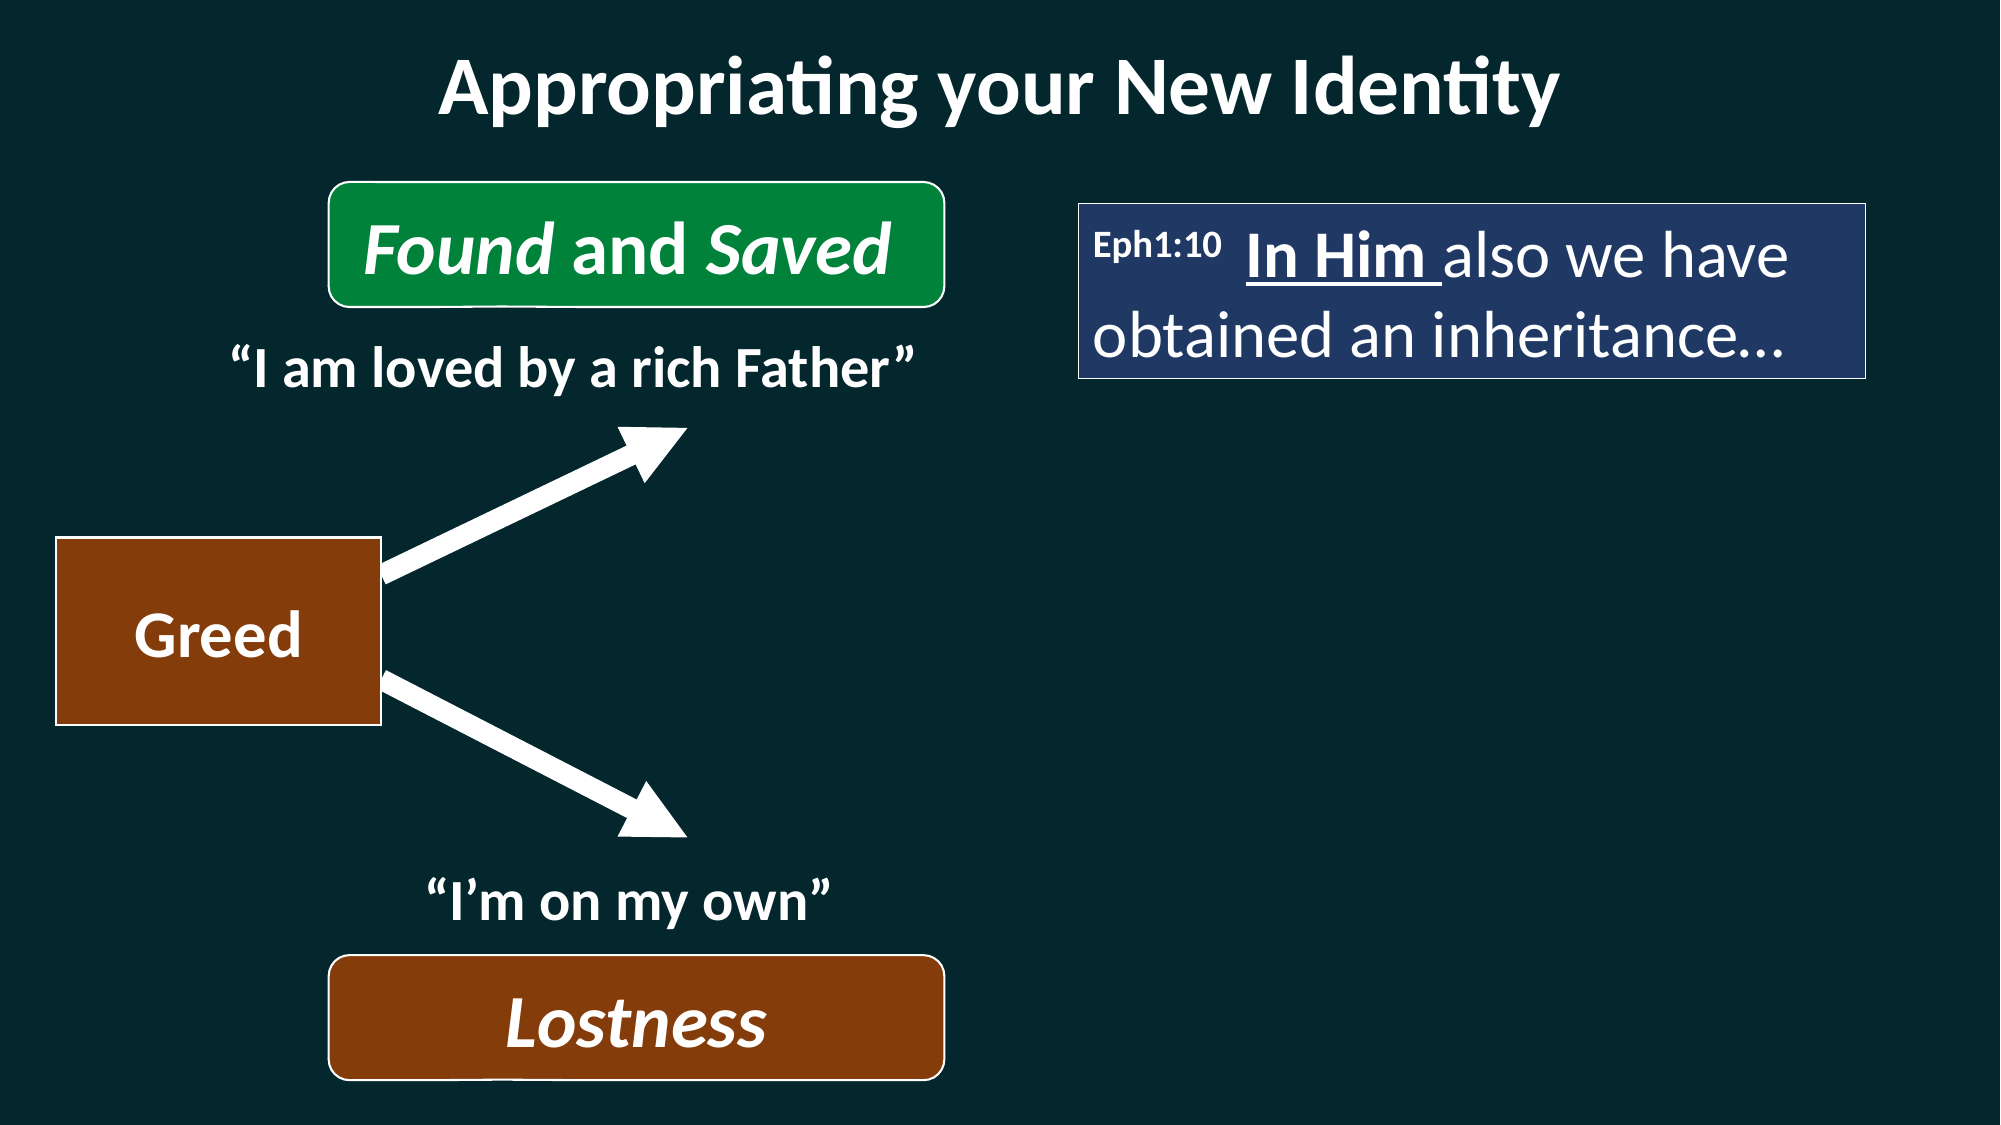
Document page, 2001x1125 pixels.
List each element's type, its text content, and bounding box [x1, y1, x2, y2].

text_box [381, 427, 688, 575]
text_box Eph1:10 In Him also we have obtained an inheritance… [1078, 203, 1866, 379]
text_box “I am loved by a rich Father” [200, 294, 946, 434]
text_box Found and Saved [327, 180, 946, 301]
text_box Appropriating your New Identity [273, 11, 1727, 151]
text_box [381, 679, 688, 838]
text_box Greed [55, 536, 382, 726]
text_box Lostness [327, 954, 946, 1082]
text_box “I’m on my own” [347, 826, 925, 967]
